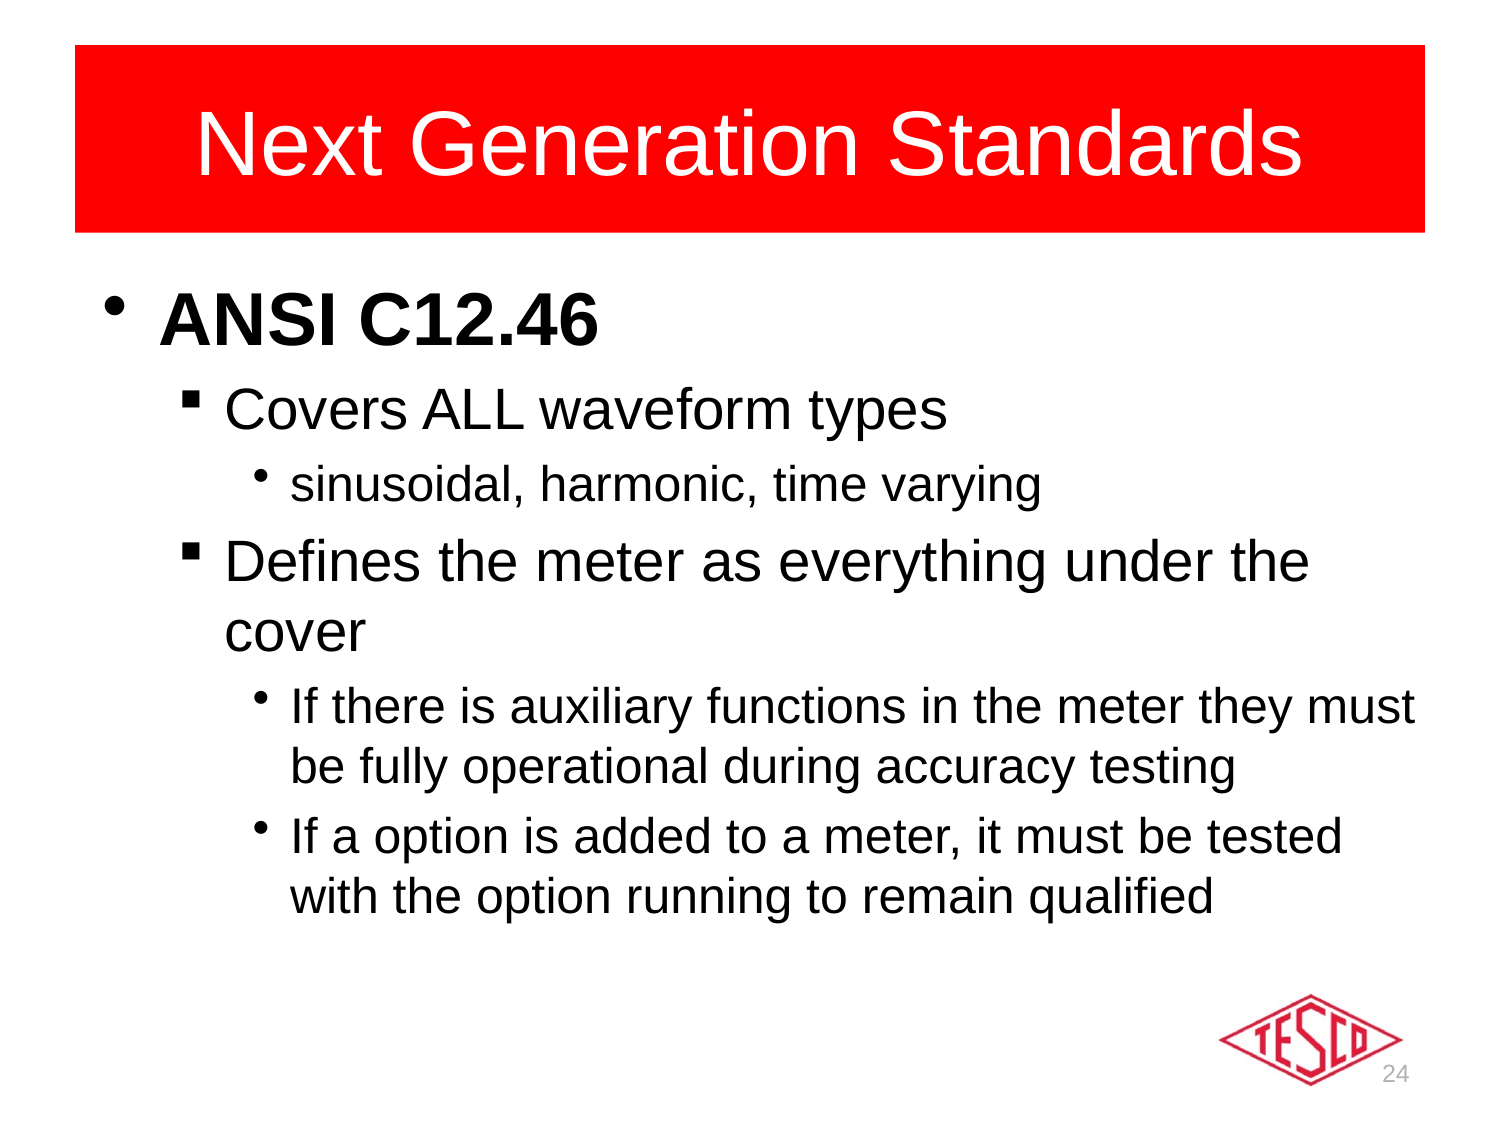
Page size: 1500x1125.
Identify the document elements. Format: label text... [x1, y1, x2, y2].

picture [1212, 1013, 1413, 1042]
title Next Generation Standards [75, 45, 1425, 233]
list ANSI C12.46 Covers ALL waveform types sinusoidal, harmonic, time varying Defines the meter as everything under the cover If there is auxiliary functions in the meter they must be fully operational during accuracy testing If a option is added to a meter, it must be tested with the option running to remain qualified [87, 262, 1438, 1013]
slide_number 24 [1074, 1042, 1425, 1103]
